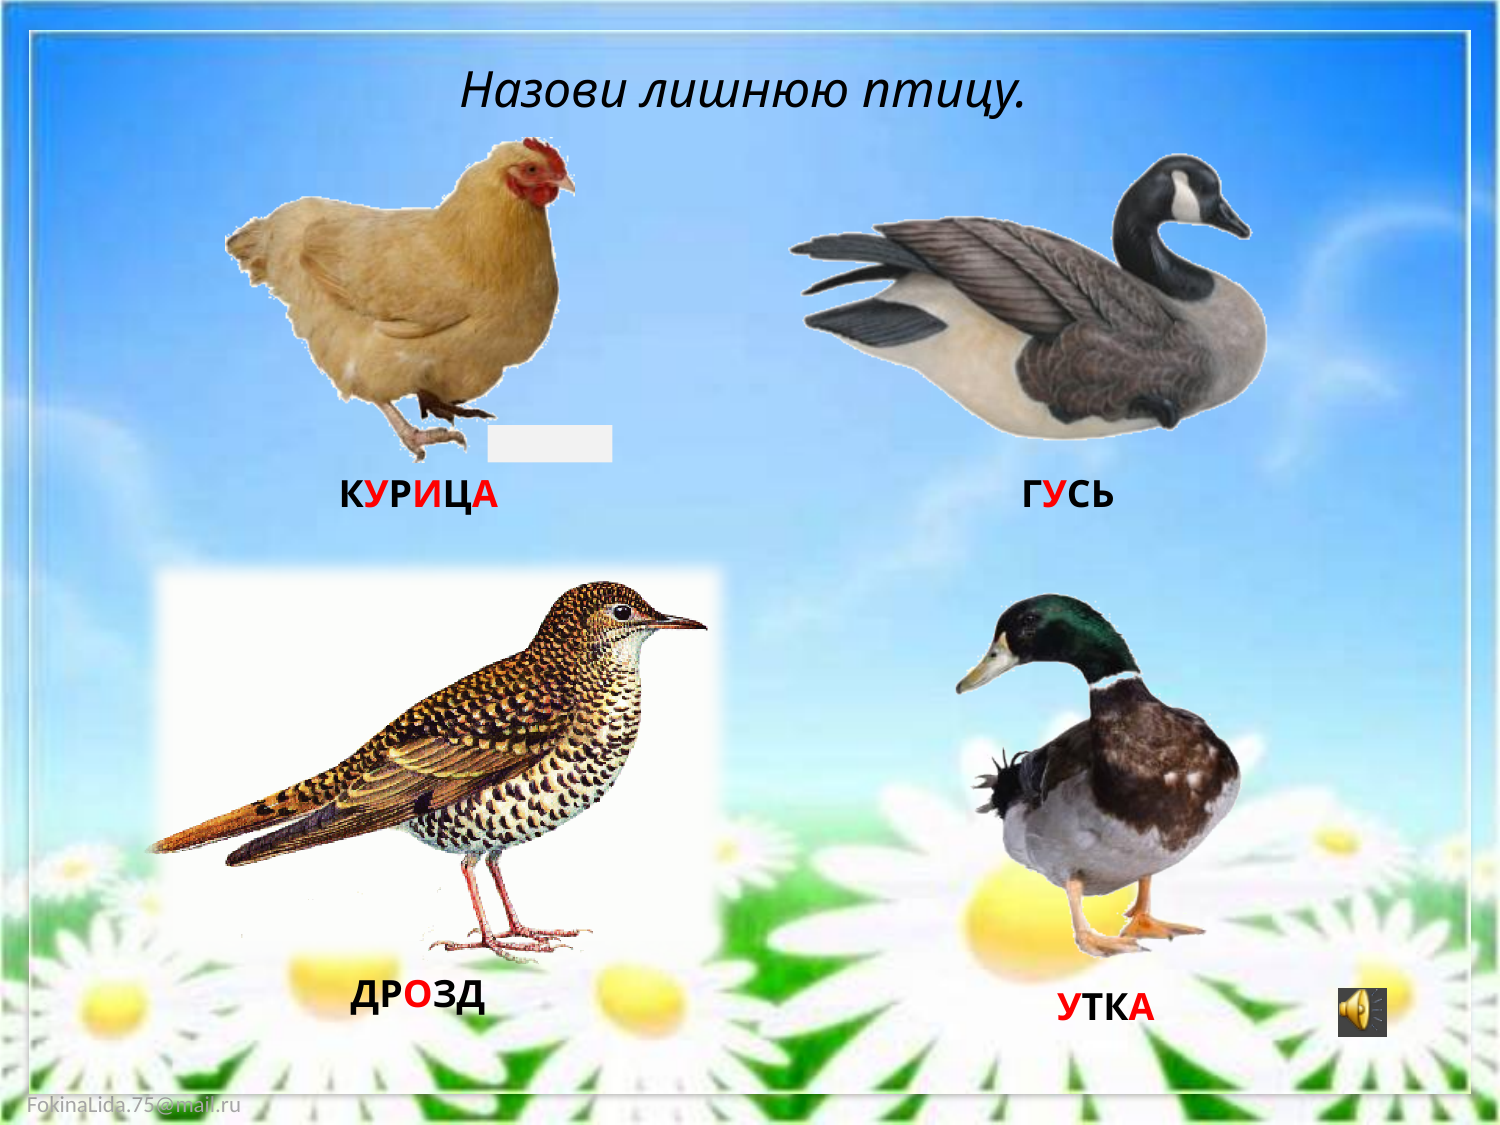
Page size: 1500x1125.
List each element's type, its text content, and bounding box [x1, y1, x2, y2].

text_box ДРОЗД [199, 985, 637, 1030]
text_box КУРИЦА [200, 462, 637, 530]
picture [0, 0, 1500, 1125]
text_box [579, 423, 615, 462]
text_box Назови лишнюю птицу. [174, 49, 1313, 125]
text_box ГУСЬ [849, 462, 1287, 530]
text_box УТКА [887, 975, 1324, 1042]
